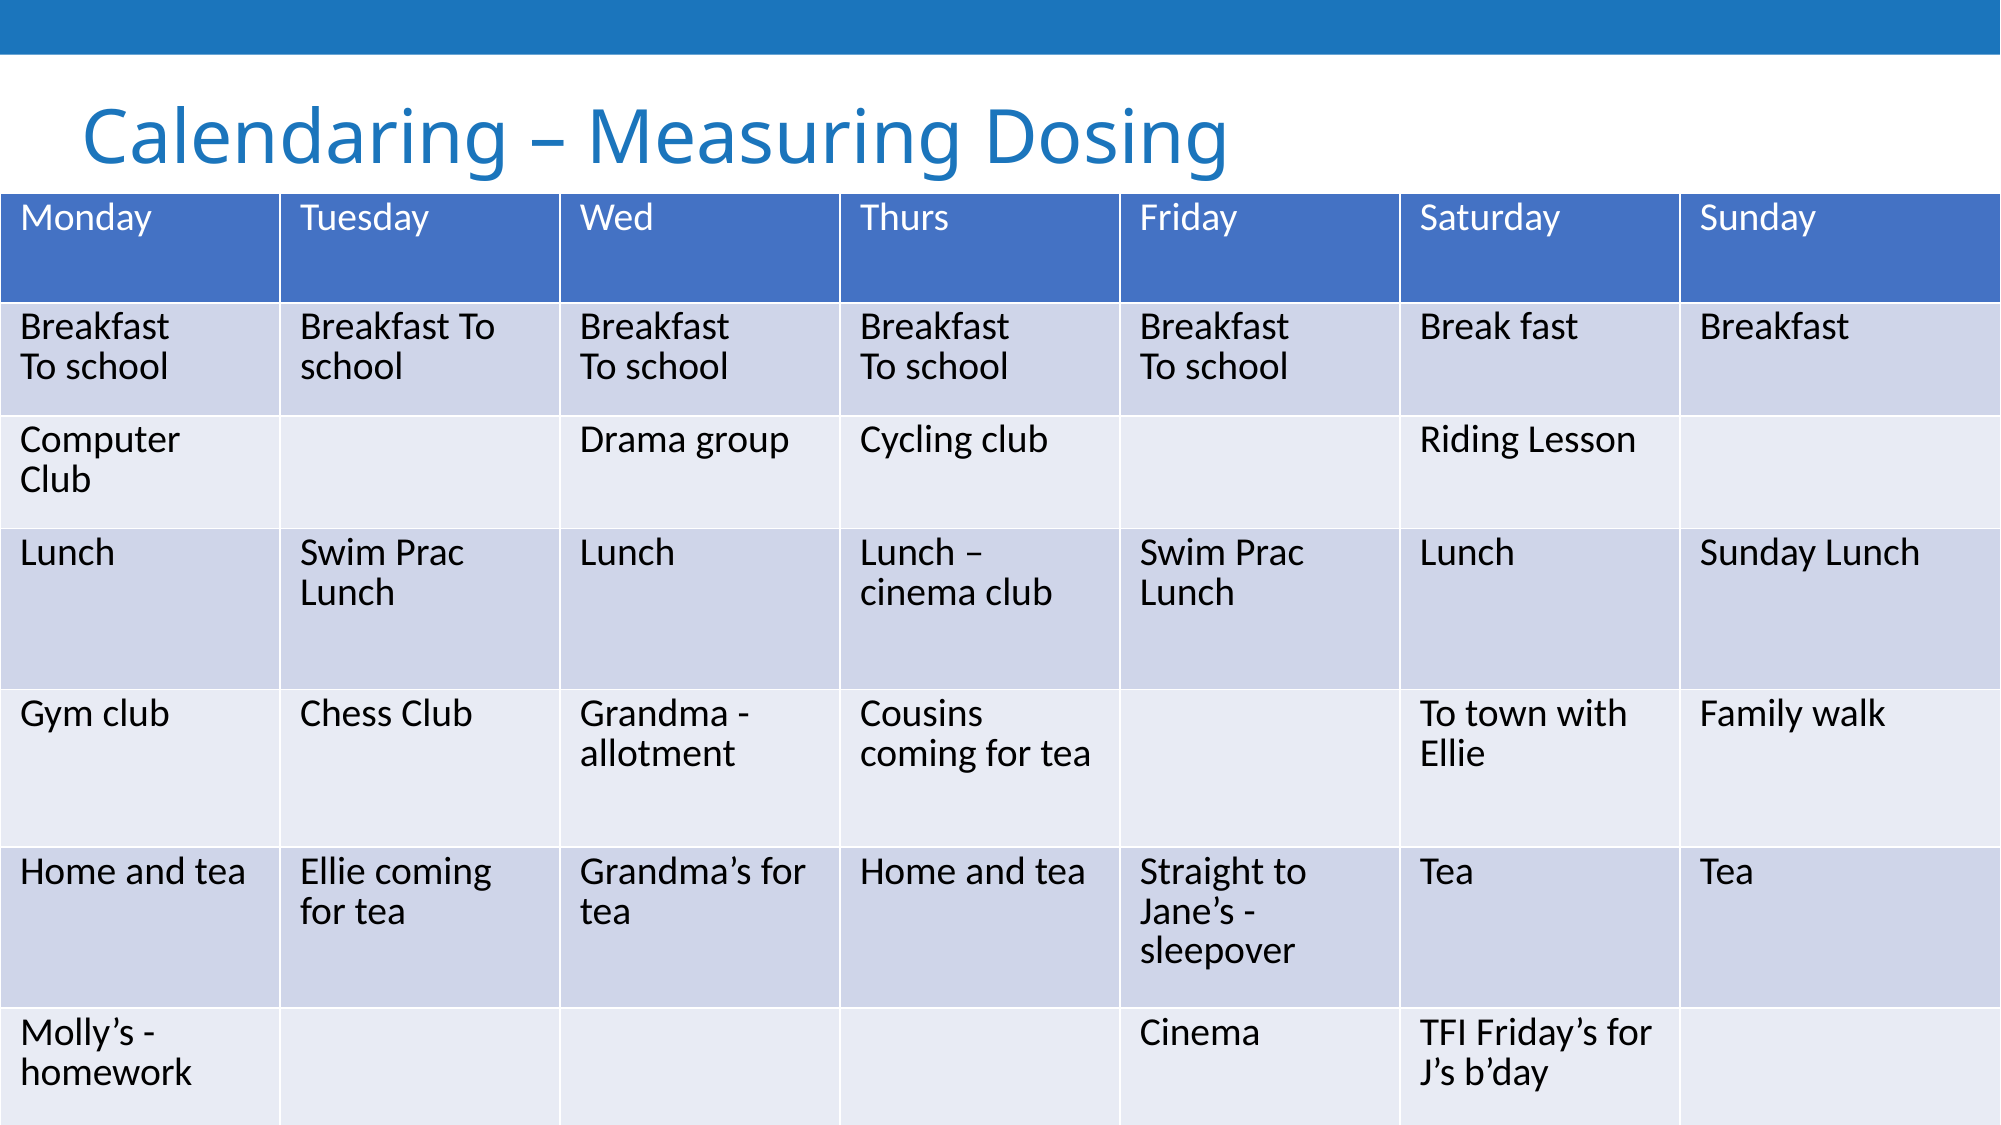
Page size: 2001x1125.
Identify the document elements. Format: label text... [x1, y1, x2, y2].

table_cell Drama group [561, 417, 839, 528]
table_cell [1121, 417, 1399, 528]
table_header Sunday [1681, 194, 2000, 302]
table_header Friday [1121, 194, 1399, 302]
table_cell Computer Club [1, 417, 279, 528]
table_cell Cycling club [841, 417, 1119, 528]
table_cell Riding Lesson [1401, 417, 1679, 528]
table_cell Lunch – cinema club [841, 529, 1119, 689]
table_cell [561, 1009, 839, 1125]
table_cell Straight to Jane’s - sleepover [1121, 848, 1399, 1007]
table_cell [281, 1009, 559, 1125]
table_cell Lunch [561, 529, 839, 689]
title Calendaring – Measuring Dosing [66, 86, 1863, 193]
table_cell Grandma’s for tea [561, 848, 839, 1007]
table_cell Cinema [1121, 1009, 1399, 1125]
table_cell Tea [1681, 848, 2000, 1007]
table_header Wed [561, 194, 839, 302]
table_cell Break fast [1401, 304, 1679, 415]
table_cell Breakfast To school [561, 304, 839, 415]
table_cell Sunday Lunch [1681, 529, 2000, 689]
table_cell Chess Club [281, 690, 559, 846]
table_cell Swim Prac Lunch [281, 529, 559, 689]
table_cell [1681, 1009, 2000, 1125]
table_cell Family walk [1681, 690, 2000, 846]
table_cell Breakfast To school [281, 304, 559, 415]
table_header Monday [1, 194, 279, 302]
table_cell Cousins coming for tea [841, 690, 1119, 846]
table_cell Grandma - allotment [561, 690, 839, 846]
table_cell Breakfast To school [1121, 304, 1399, 415]
table_cell Home and tea [1, 848, 279, 1007]
table_cell Gym club [1, 690, 279, 846]
table_cell Breakfast [1681, 304, 2000, 415]
table_cell Tea [1401, 848, 1679, 1007]
table_cell Ellie coming for tea [281, 848, 559, 1007]
table_cell [1681, 417, 2000, 528]
table_cell Lunch [1401, 529, 1679, 689]
table_cell [841, 1009, 1119, 1125]
table_cell TFI Friday’s for J’s b’day [1401, 1009, 1679, 1125]
table_header Saturday [1401, 194, 1679, 302]
table_header Tuesday [281, 194, 559, 302]
table_cell [1121, 690, 1399, 846]
table_cell Lunch [1, 529, 279, 689]
table_cell Breakfast To school [841, 304, 1119, 415]
table_cell Molly’s - homework [1, 1009, 279, 1125]
table_cell [281, 417, 559, 528]
table_cell Breakfast To school [1, 304, 279, 415]
table_cell Home and tea [841, 848, 1119, 1007]
table_cell Swim Prac Lunch [1121, 529, 1399, 689]
table_cell To town with Ellie [1401, 690, 1679, 846]
table_header Thurs [841, 194, 1119, 302]
